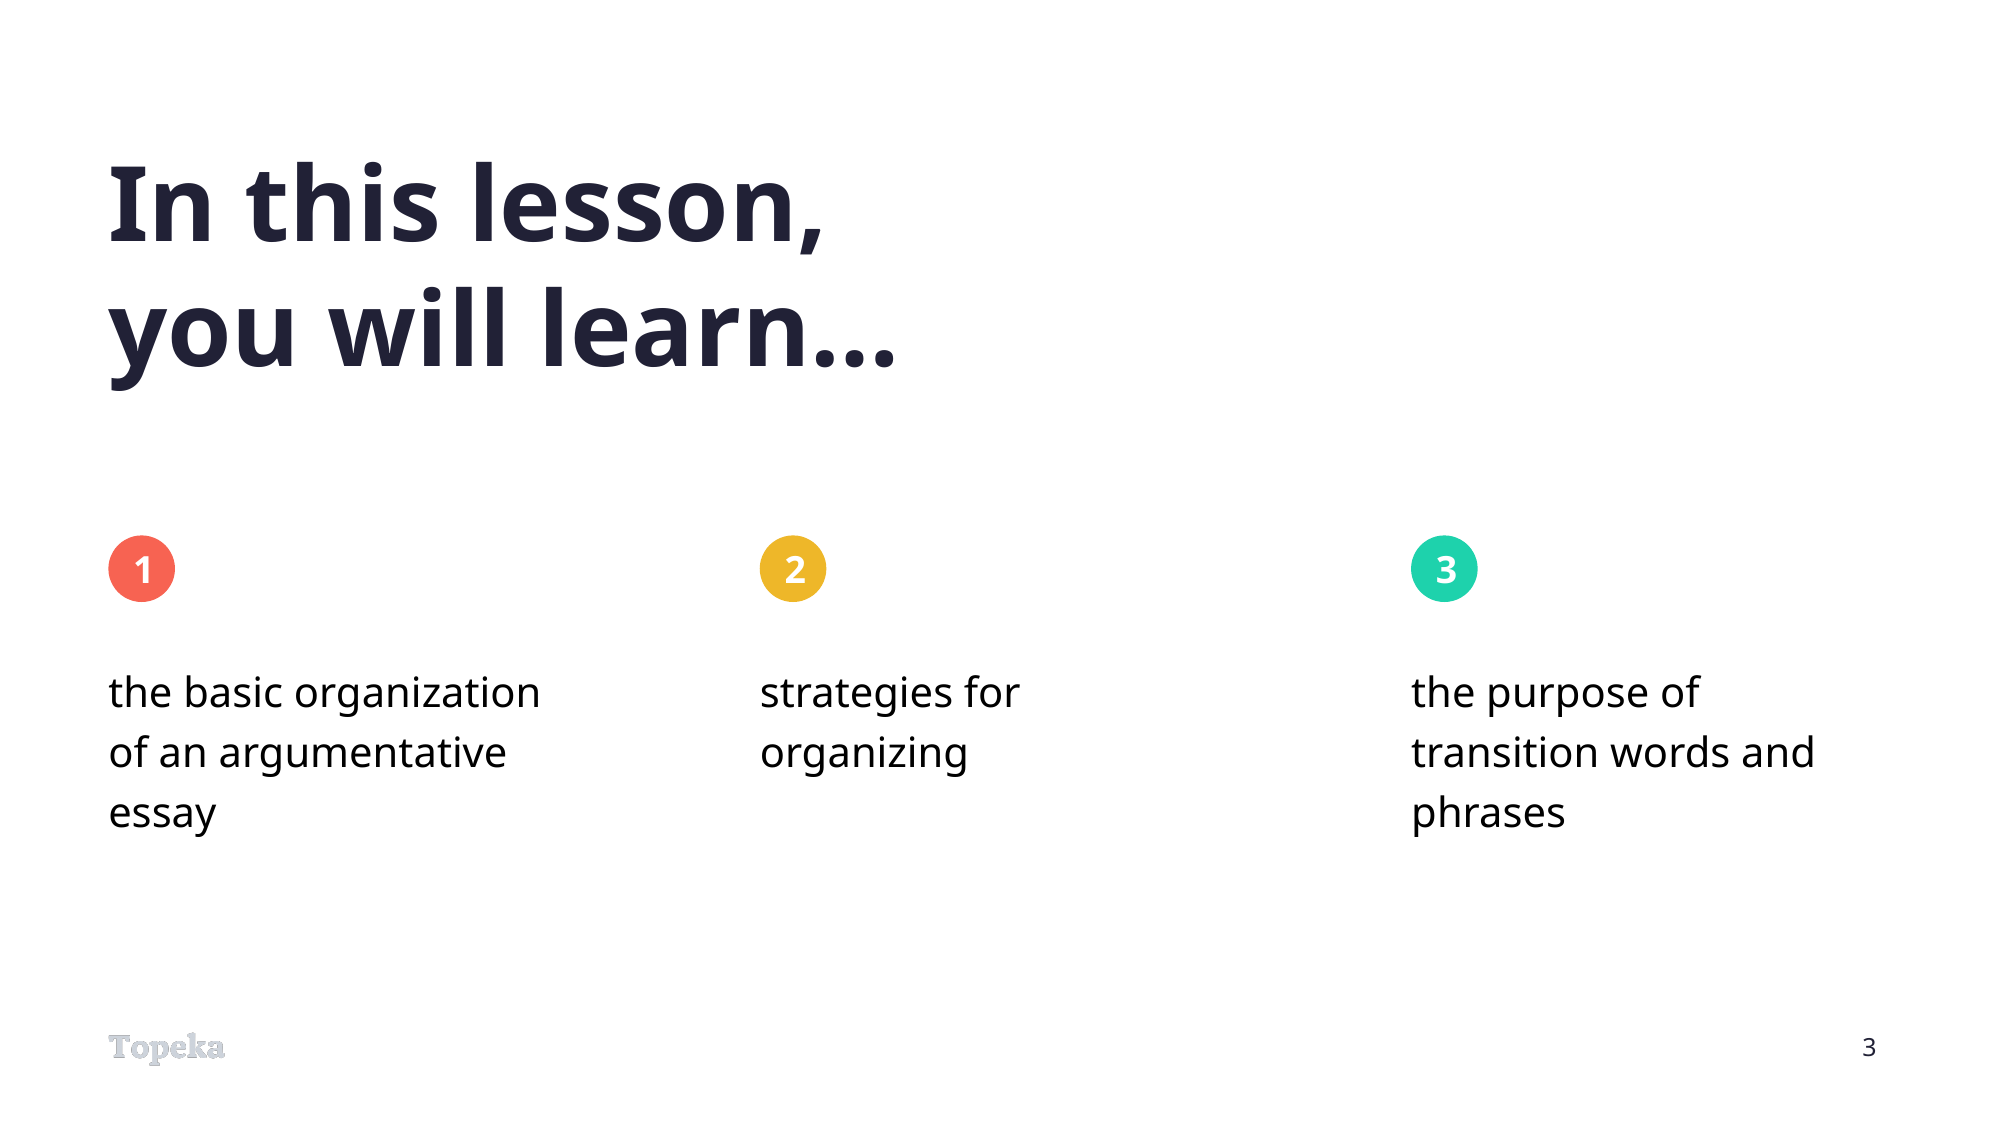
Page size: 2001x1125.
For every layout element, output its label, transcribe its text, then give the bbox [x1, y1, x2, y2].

list the purpose of transition words and phrases [1411, 648, 1892, 964]
picture [108, 1032, 225, 1066]
list strategies for organizing [759, 648, 1241, 964]
title In this lesson, you will learn… [108, 129, 1000, 415]
list the basic organization of an argumentative essay [108, 648, 589, 964]
